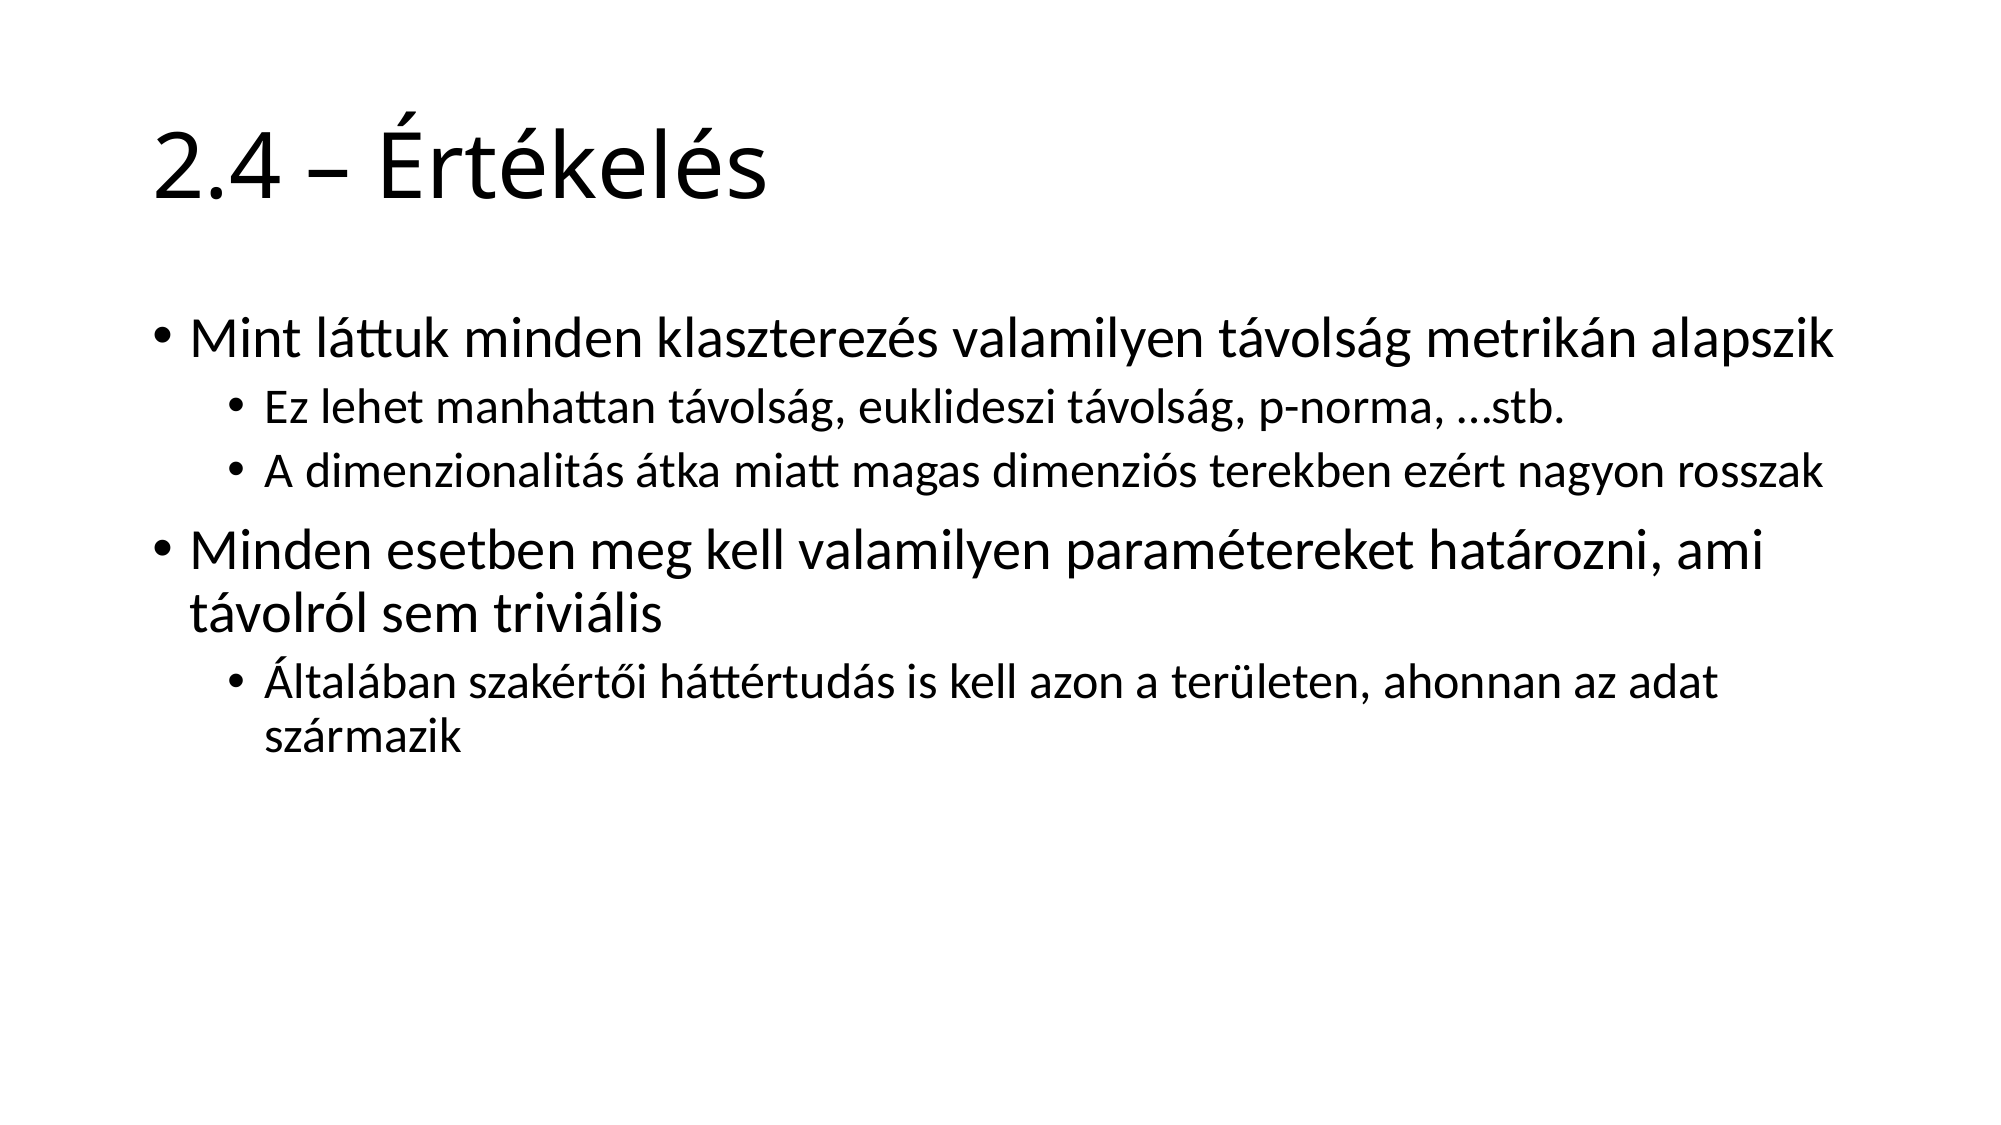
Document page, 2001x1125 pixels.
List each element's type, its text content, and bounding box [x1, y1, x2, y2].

list Mint láttuk minden klaszterezés valamilyen távolság metrikán alapszik Ez lehet manhattan távolság, euklideszi távolság, p-norma, …stb. A dimenzionalitás átka miatt magas dimenziós terekben ezért nagyon rosszak Minden esetben meg kell valamilyen paramétereket határozni, ami távolról sem triviális Általában szakértői háttértudás is kell azon a területen, ahonnan az adat származik [137, 299, 1863, 1014]
title 2.4 – Értékelés [137, 59, 1863, 278]
